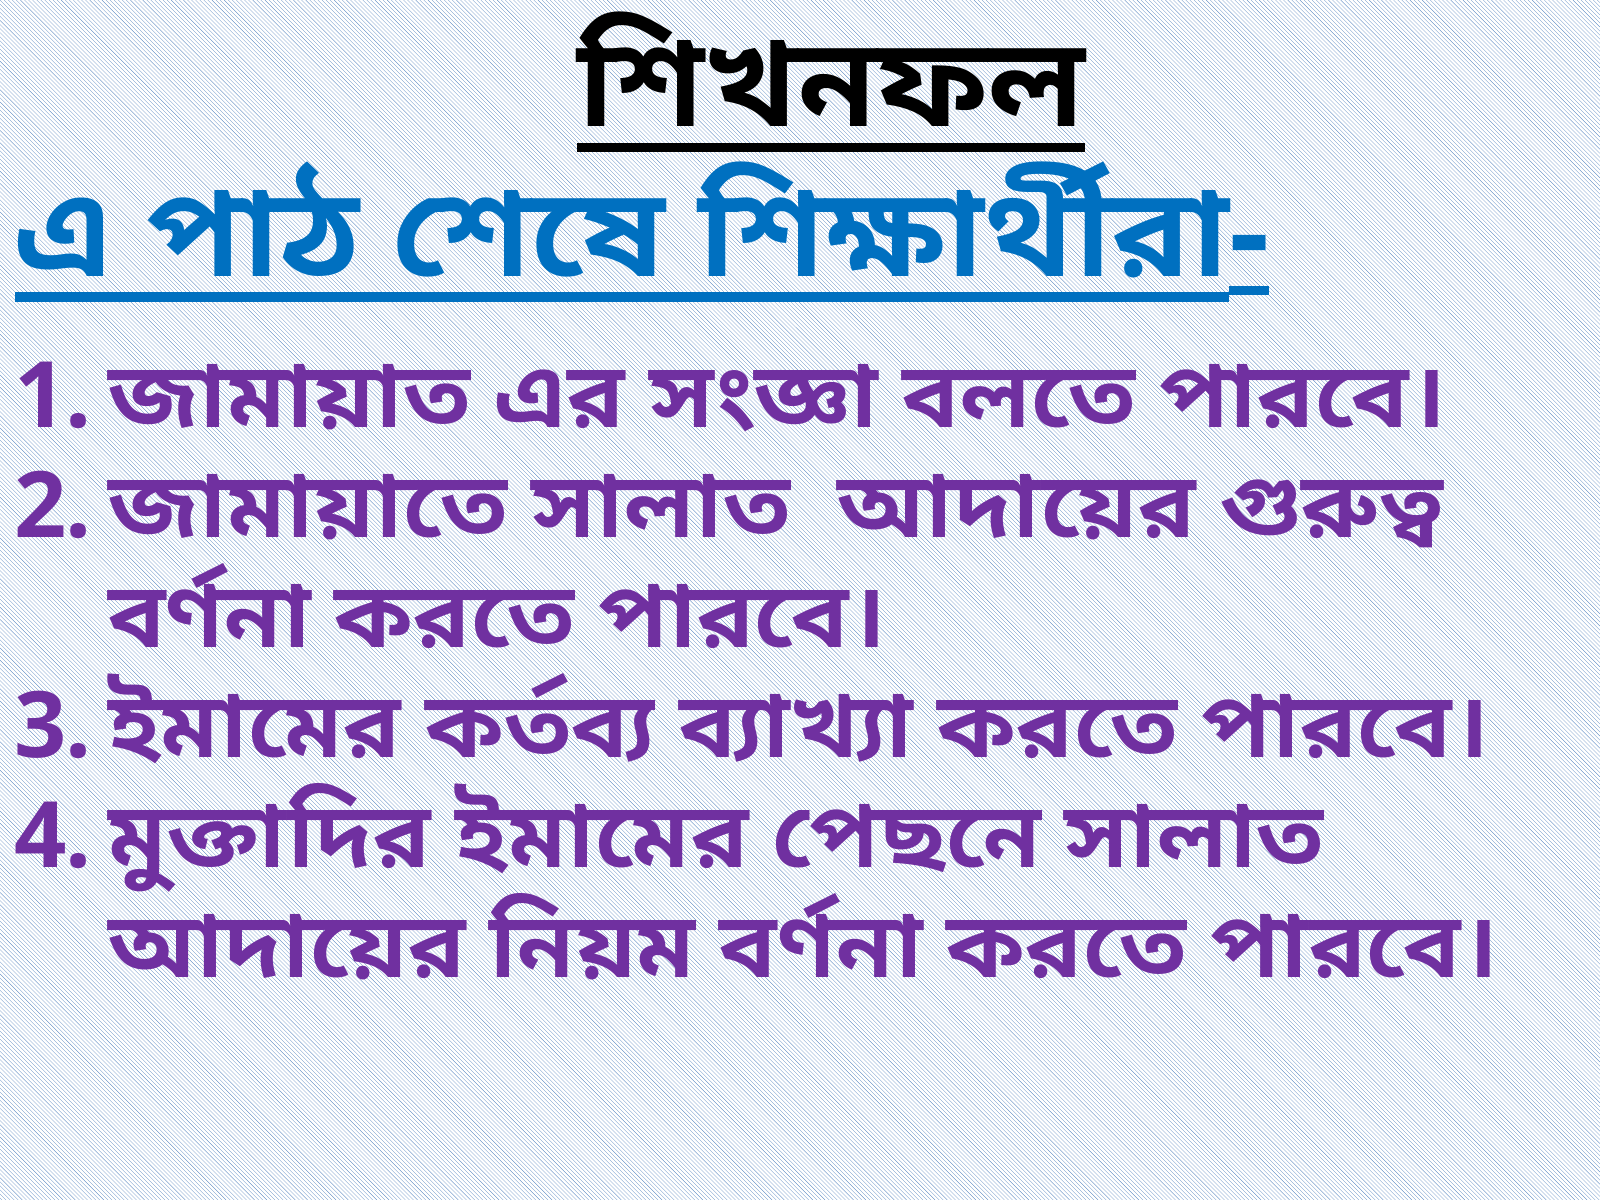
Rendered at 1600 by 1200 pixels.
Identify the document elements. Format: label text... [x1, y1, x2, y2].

text_box শিখনফল এ পাঠ শেষে শিক্ষার্থীরা- জামায়াত এর সংজ্ঞা বলতে পারবে। জামায়াতে সালাত আদায়ের গুরুত্ব বর্ণনা করতে পারবে। ইমামের কর্তব্য ব্যাখ্যা করতে পারবে। মুক্তাদির ইমামের পেছনে সালাত আদায়ের নিয়ম বর্ণনা করতে পারবে। [0, 0, 1600, 1004]
